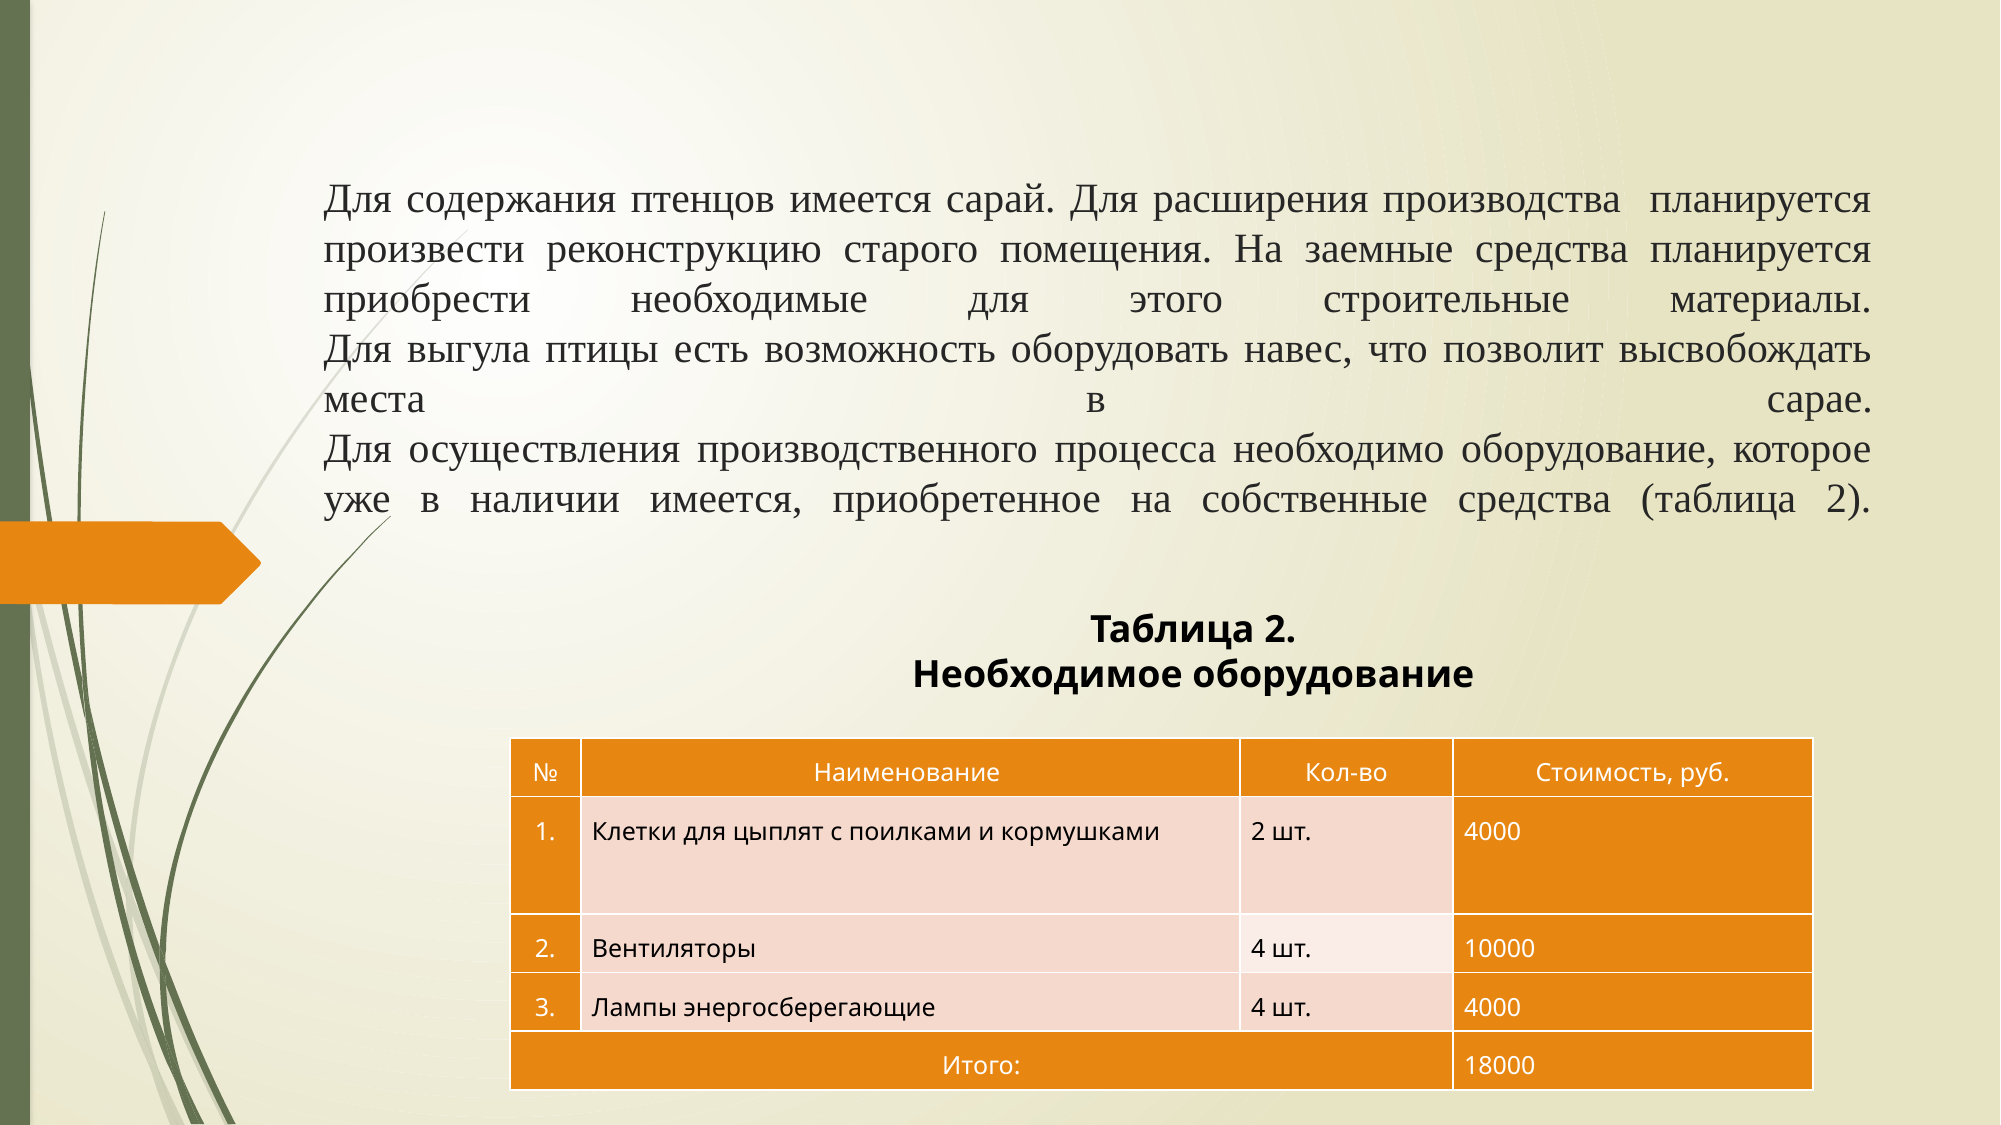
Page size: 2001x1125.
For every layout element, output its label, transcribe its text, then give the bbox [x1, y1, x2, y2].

table_cell 18000 [1454, 1032, 1812, 1089]
table_cell Клетки для цыплят с поилками и кормушками [582, 797, 1239, 913]
table_cell 2 шт. [1241, 797, 1452, 913]
title Для содержания птенцов имеется сарай. Для расширения производства планируется произвести реконструкцию старого помещения. На заемные средства планируется приобрести необходимые для этого строительные материалы. Для выгула птицы есть возможность оборудовать навес, что позволит высвобождать места в сарае. Для осуществления производственного процесса необходимо оборудование, которое уже в наличии имеется, приобретенное на собственные средства (таблица 2). [308, 108, 1888, 579]
table_cell 10000 [1454, 915, 1812, 972]
table_cell 4000 [1454, 797, 1812, 913]
table_header Наименование [582, 739, 1239, 796]
table_cell 4000 [1454, 973, 1812, 1030]
table_cell 3. [511, 973, 580, 1030]
table_header № [511, 739, 580, 796]
table_cell 4 шт. [1241, 915, 1452, 972]
table_cell 4 шт. [1241, 973, 1452, 1030]
table_header Стоимость, руб. [1454, 739, 1812, 796]
table_cell 2. [511, 915, 580, 972]
table_cell Вентиляторы [582, 915, 1239, 972]
table_cell Лампы энергосберегающие [582, 973, 1239, 1030]
list Таблица 2. Необходимое оборудование [820, 323, 1491, 737]
table_header Кол-во [1241, 739, 1452, 796]
table_cell Итого: [511, 1032, 1452, 1089]
table_cell 1. [511, 797, 580, 913]
